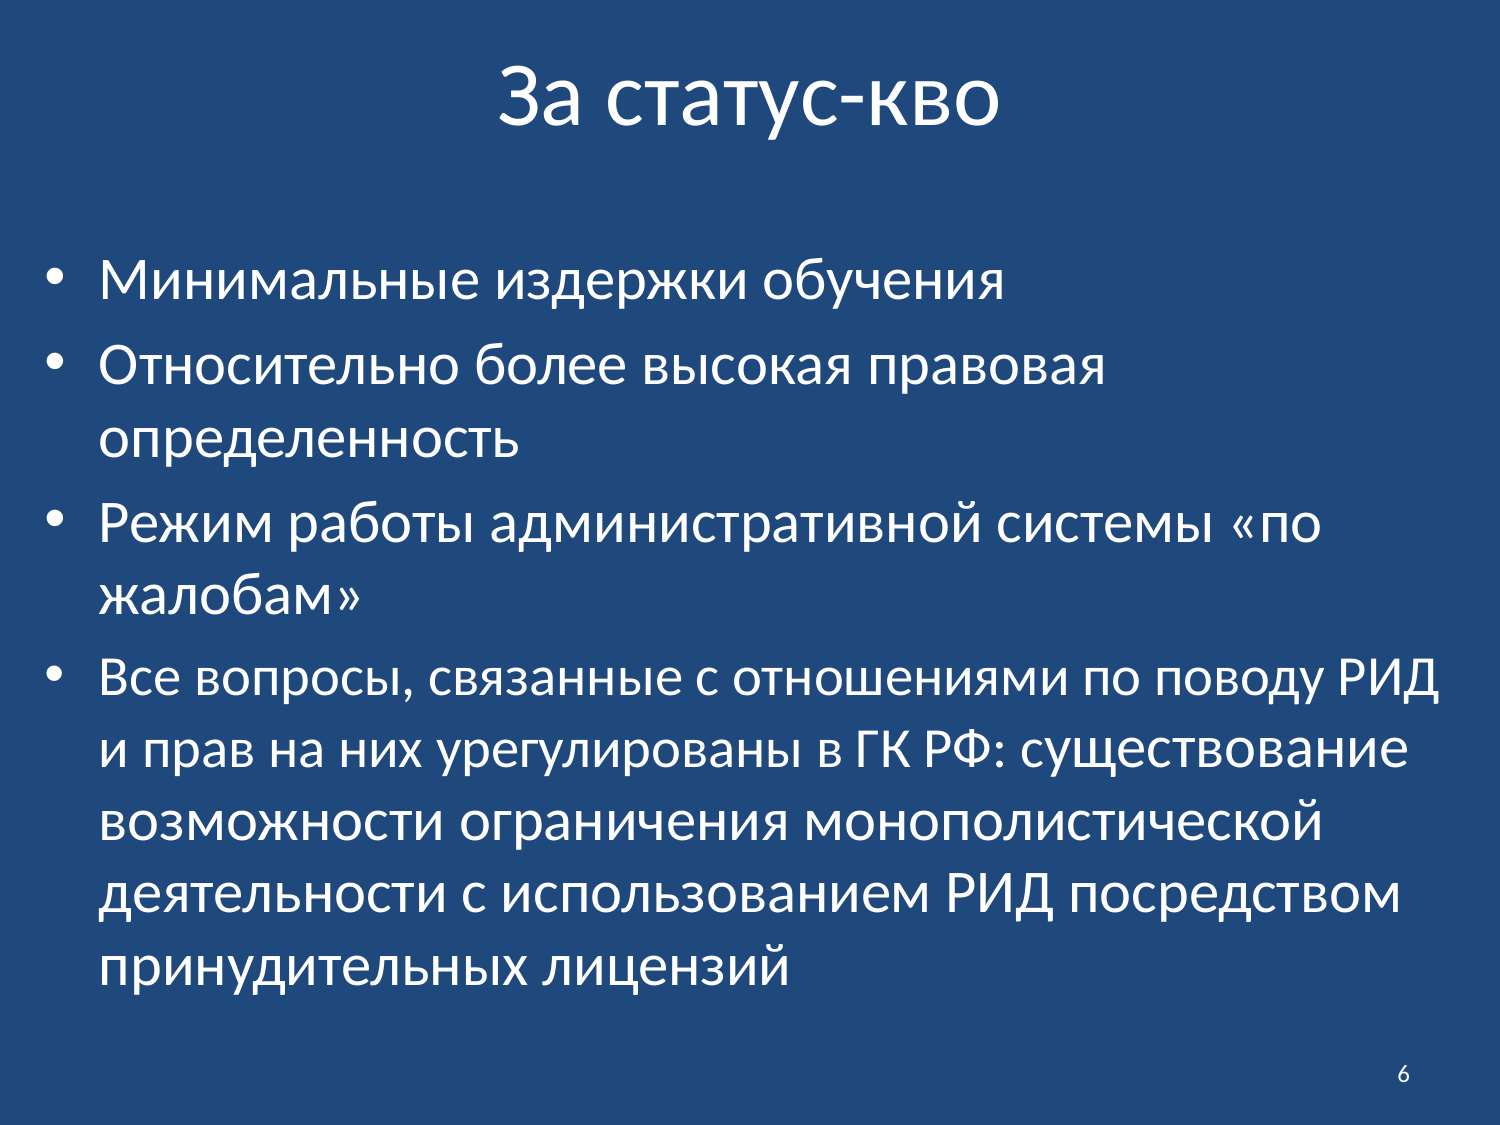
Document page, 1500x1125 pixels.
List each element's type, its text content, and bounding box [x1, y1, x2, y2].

list Минимальные издержки обучения Относительно более высокая правовая определенность Режим работы административной системы «по жалобам» Все вопросы, связанные с отношениями по поводу РИД и прав на них урегулированы в ГК РФ: существование возможности ограничения монополистической деятельности с использованием РИД посредством принудительных лицензий [29, 231, 1471, 1059]
slide_number 6 [1074, 1042, 1425, 1103]
title За статус-кво [75, 0, 1425, 183]
